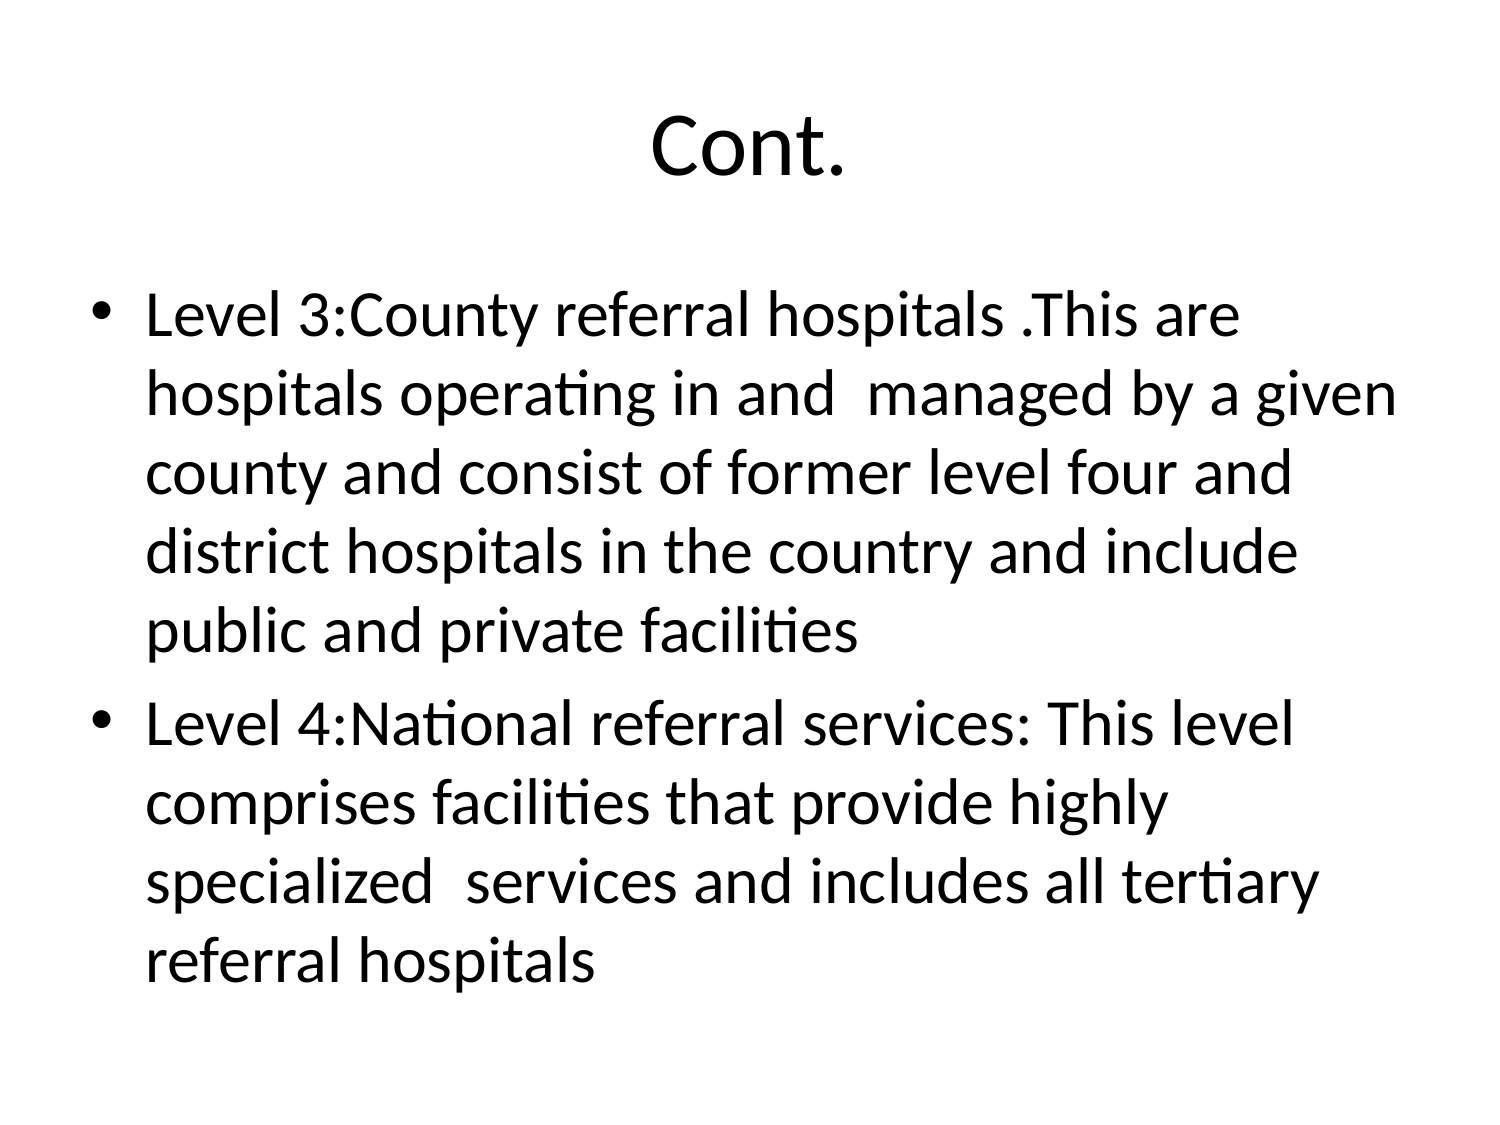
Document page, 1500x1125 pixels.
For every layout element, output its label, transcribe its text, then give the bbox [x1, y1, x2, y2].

title Cont. [75, 45, 1425, 233]
list Level 3:County referral hospitals .This are hospitals operating in and managed by a given county and consist of former level four and district hospitals in the country and include public and private facilities Level 4:National referral services: This level comprises facilities that provide highly specialized services and includes all tertiary referral hospitals [75, 262, 1425, 1005]
